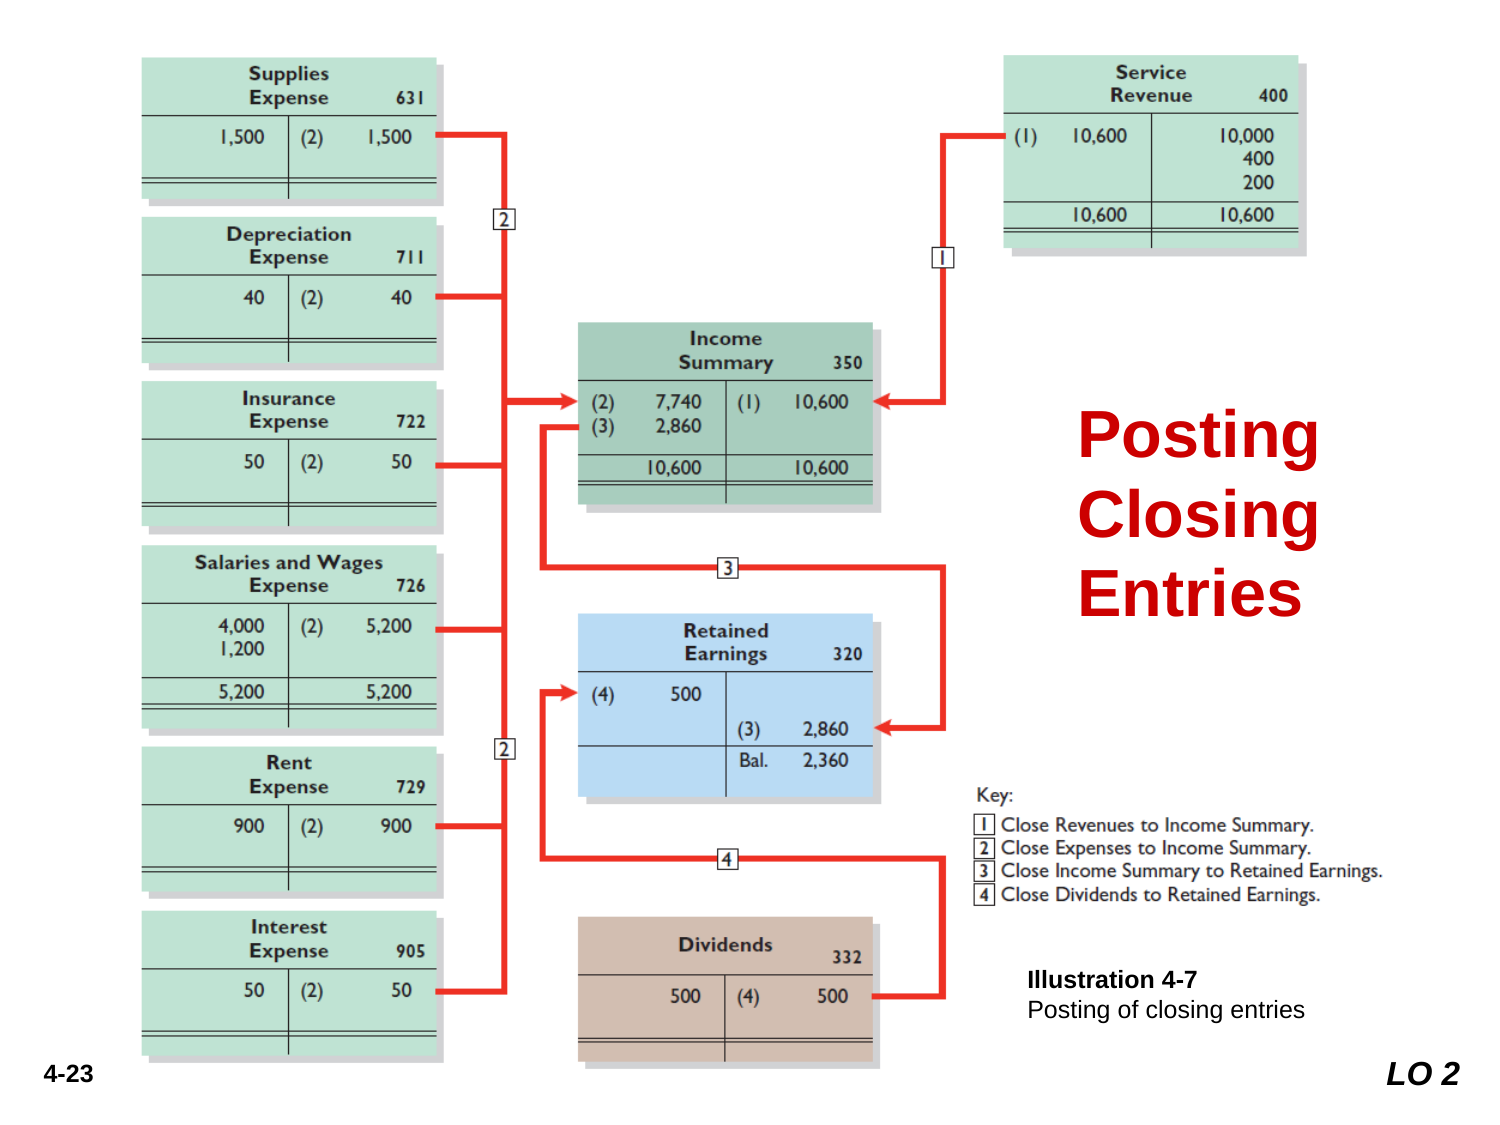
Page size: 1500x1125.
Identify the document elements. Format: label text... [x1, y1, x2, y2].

text_box LO 2 [1350, 1044, 1475, 1100]
picture [137, 54, 1386, 1076]
